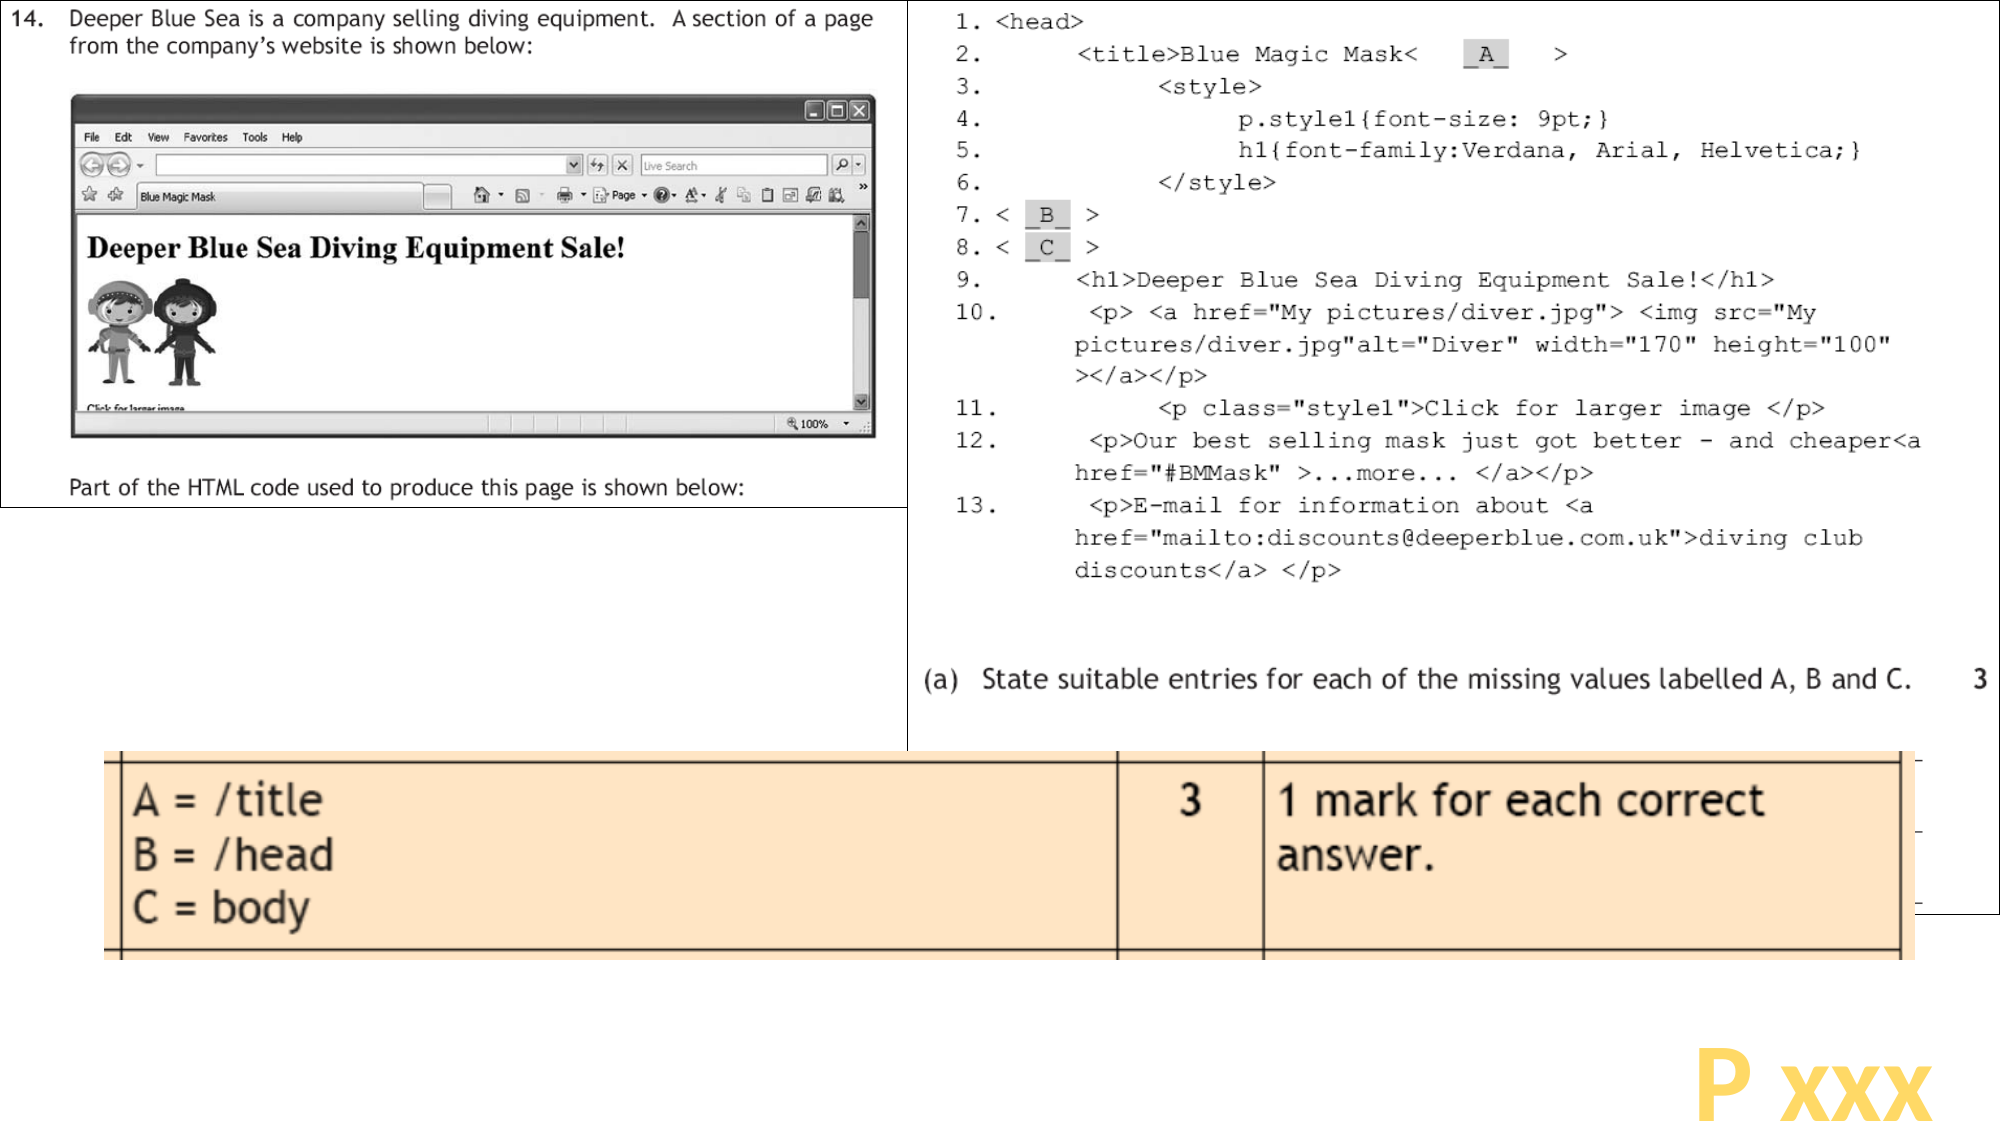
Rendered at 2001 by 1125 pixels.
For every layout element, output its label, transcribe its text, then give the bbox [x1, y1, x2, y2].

picture [0, 0, 2000, 960]
text_box P xxx [1678, 1001, 1950, 1125]
